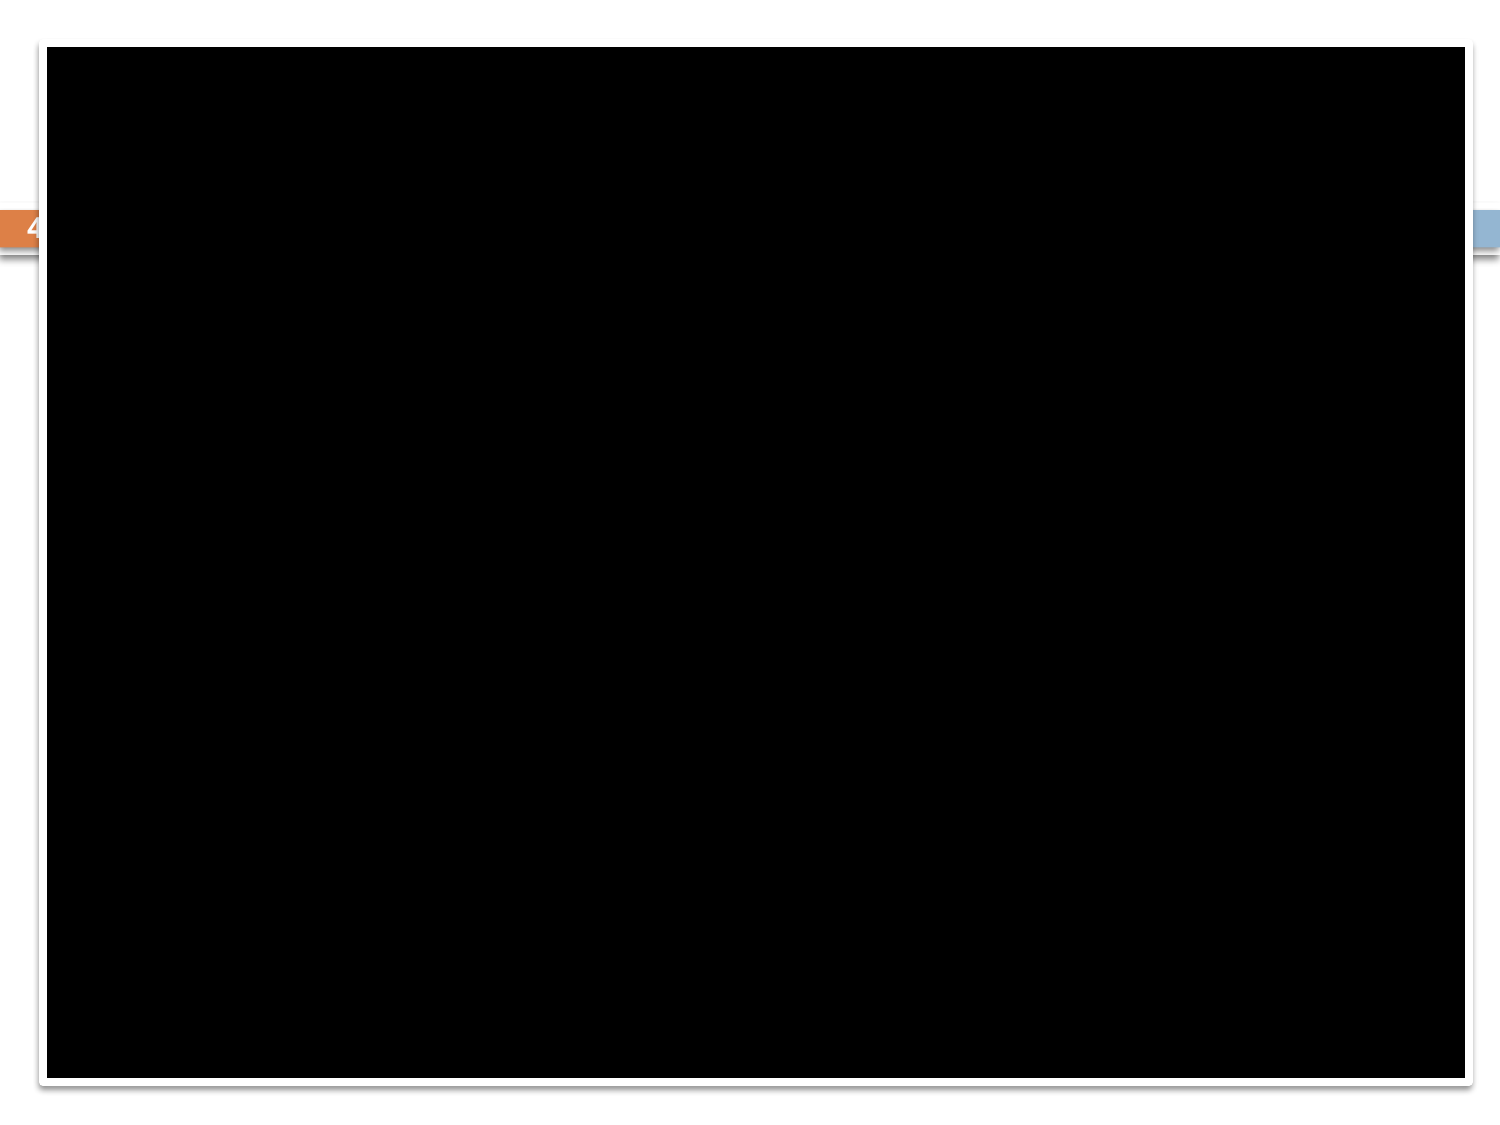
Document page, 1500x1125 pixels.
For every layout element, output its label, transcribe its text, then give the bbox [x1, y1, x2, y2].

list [46, 46, 1466, 1079]
slide_number 45 [0, 208, 41, 249]
